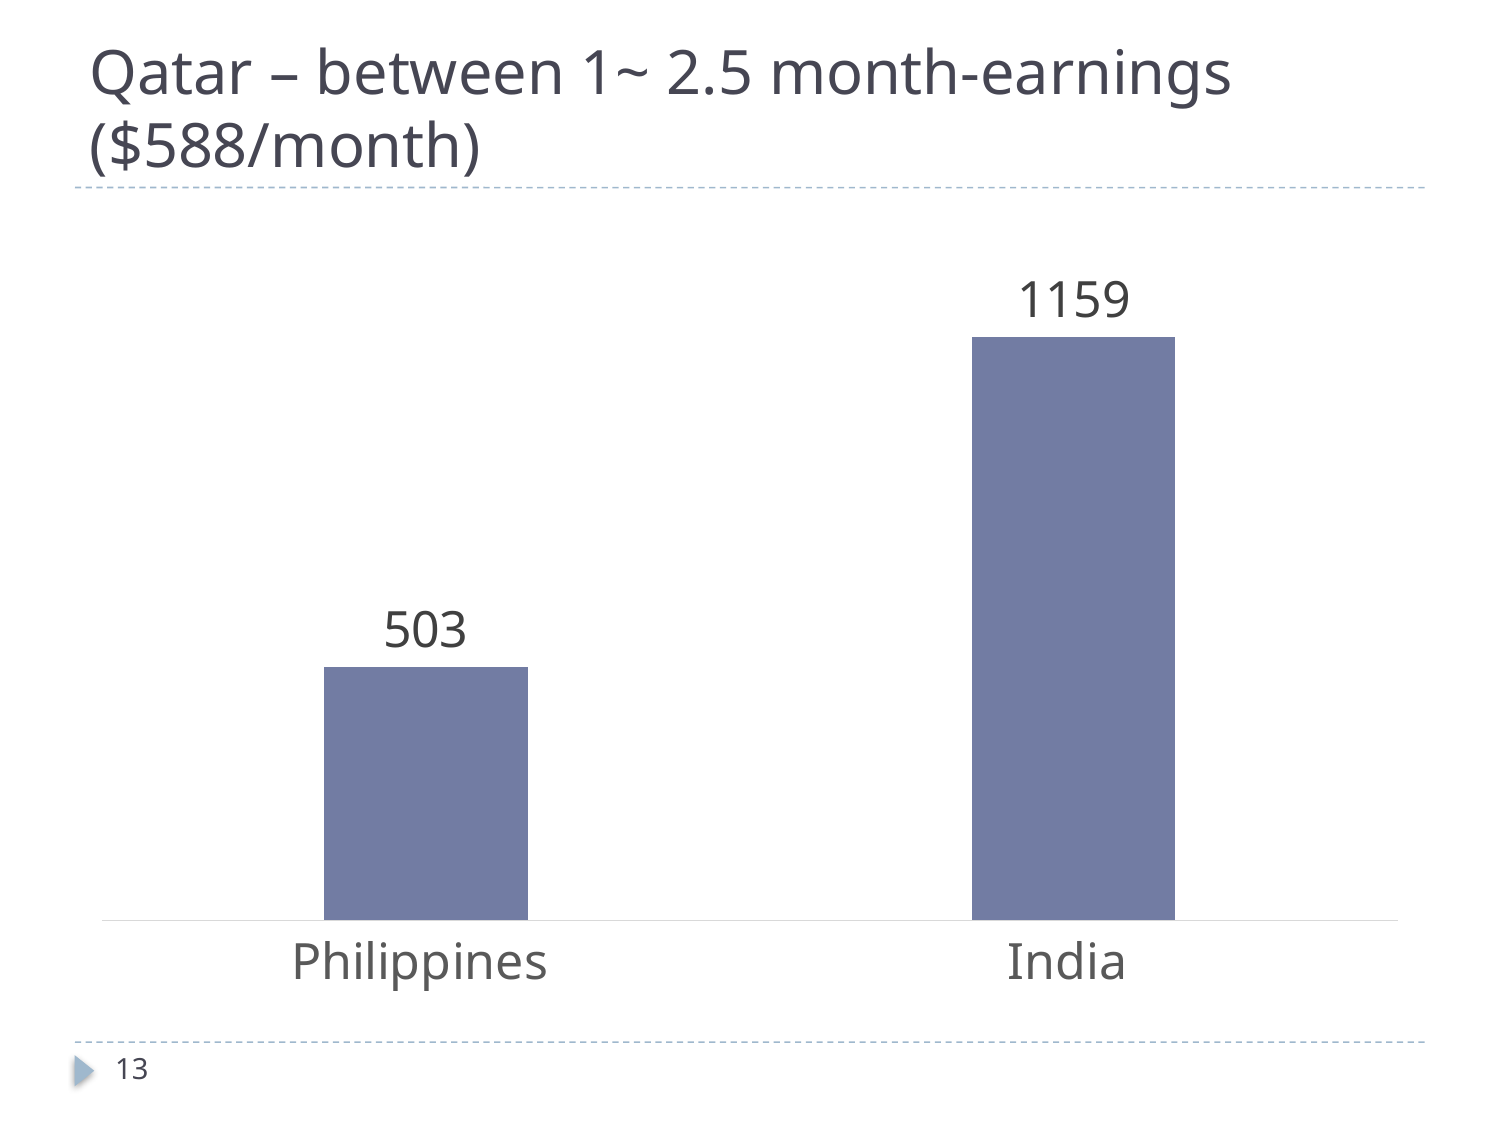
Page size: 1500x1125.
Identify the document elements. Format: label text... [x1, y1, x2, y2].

title Qatar – between 1~ 2.5 month-earnings ($588/month) [75, 24, 1425, 188]
slide_number 13 [100, 1042, 426, 1103]
chart [74, 199, 1426, 1011]
